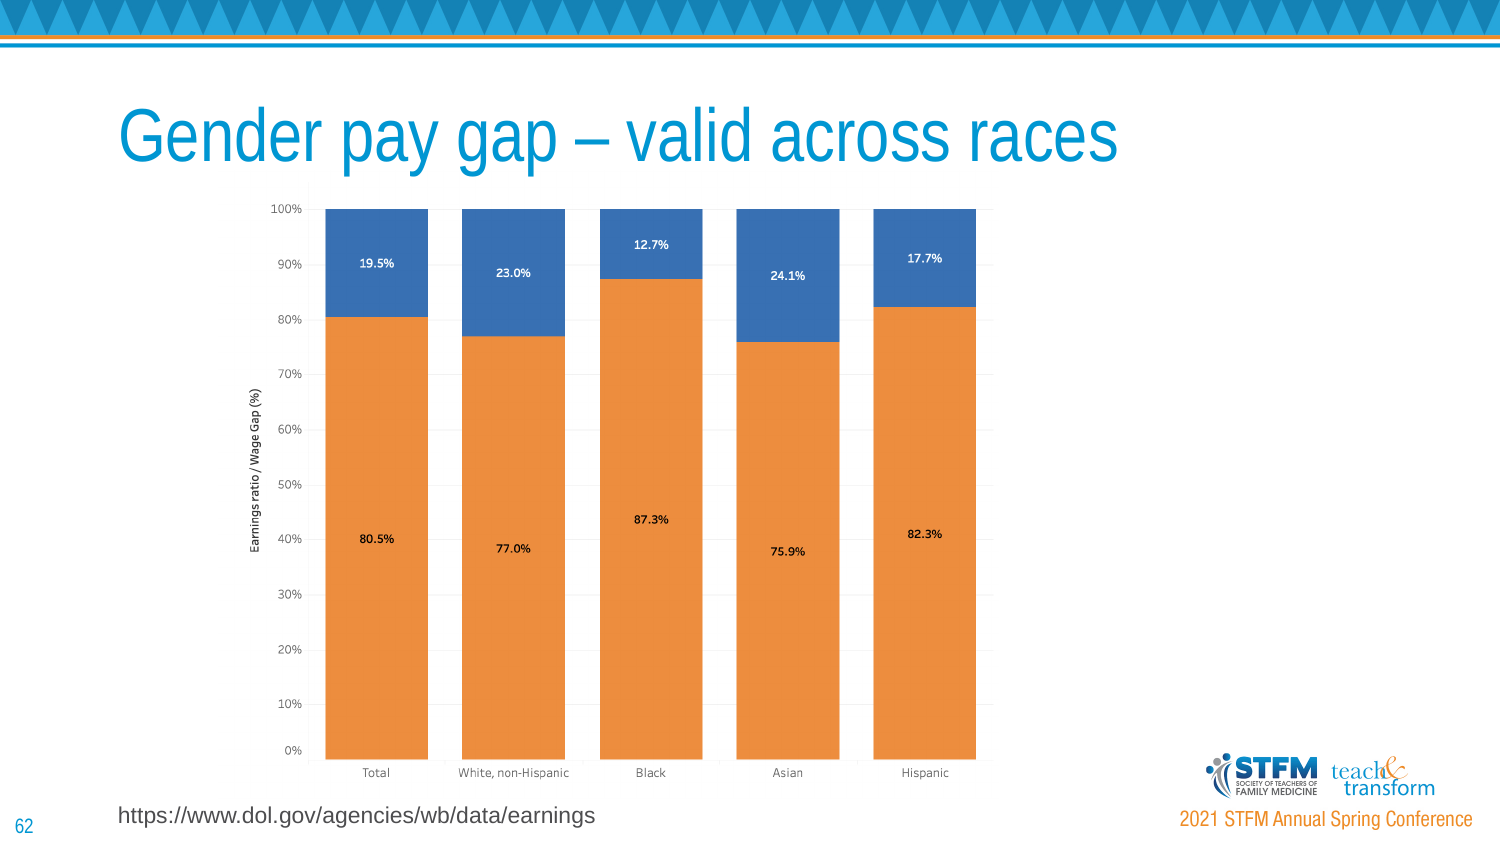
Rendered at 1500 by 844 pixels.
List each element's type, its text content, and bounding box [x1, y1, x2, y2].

title Gender pay gap – valid across races [103, 56, 1397, 220]
picture [0, 0, 1500, 43]
text_box https://www.dol.gov/agencies/wb/data/earnings [103, 793, 891, 836]
slide_number 62 [0, 804, 338, 844]
picture [0, 48, 1500, 844]
